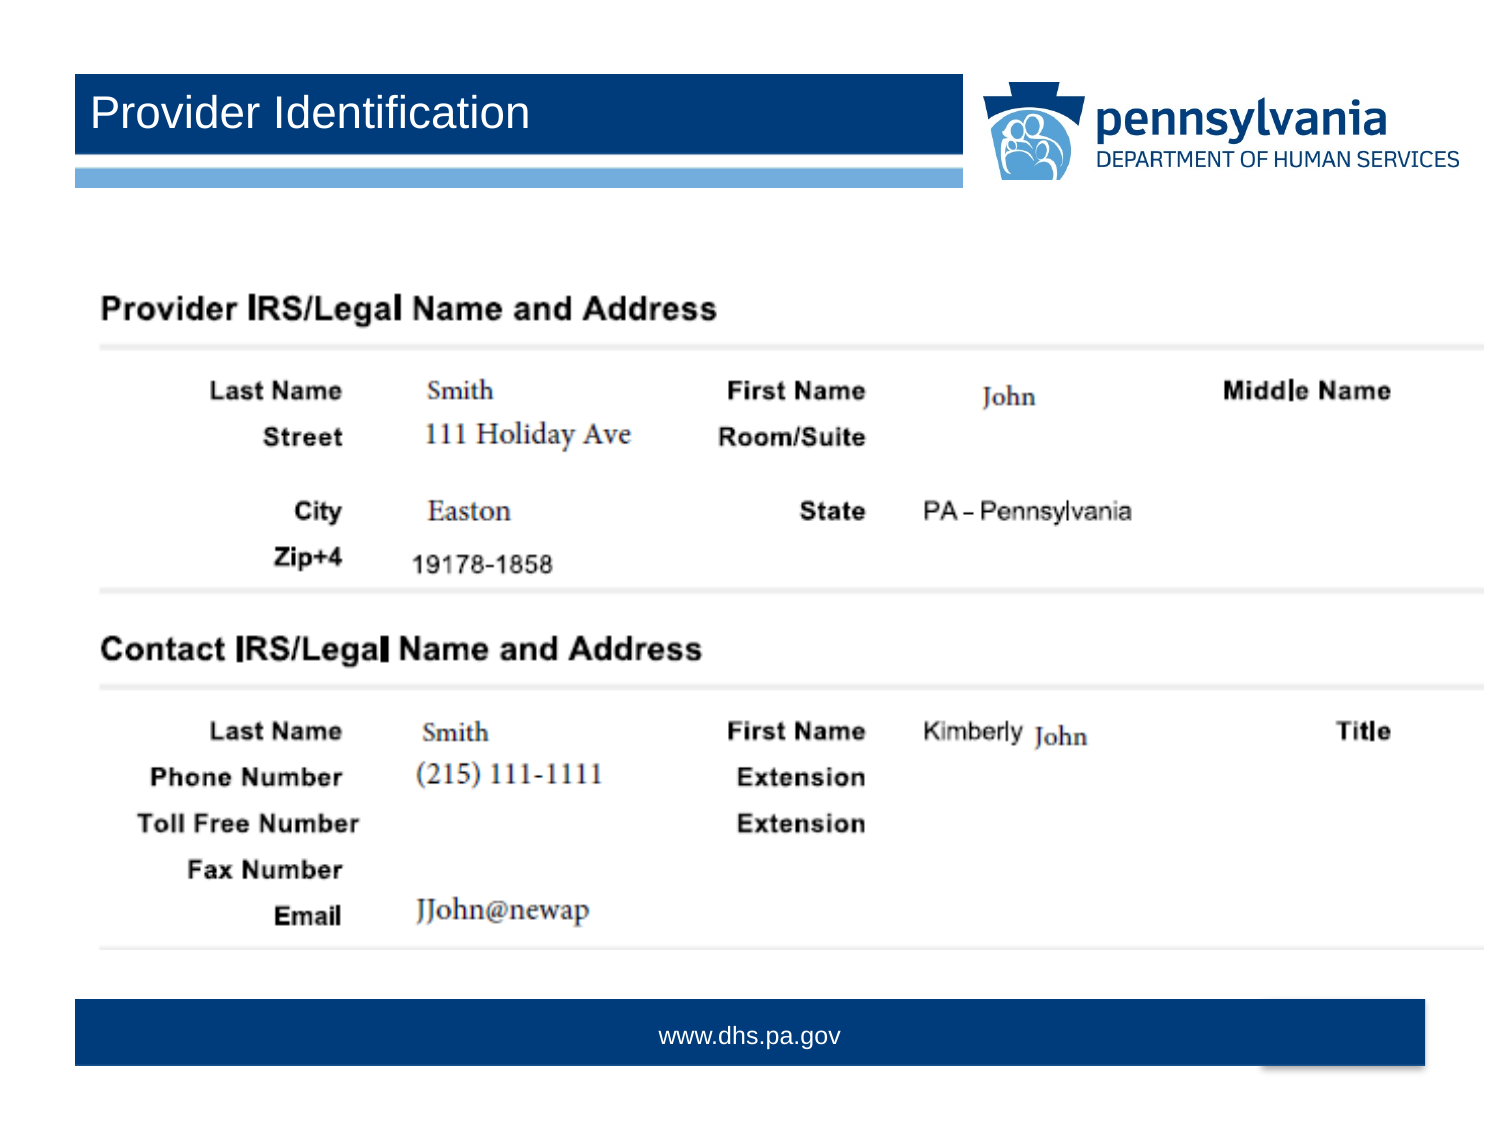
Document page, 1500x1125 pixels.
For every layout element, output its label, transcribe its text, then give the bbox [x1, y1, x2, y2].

picture [75, 149, 963, 188]
picture [983, 82, 1459, 180]
picture [37, 262, 1484, 951]
title Provider Identification [75, 75, 975, 149]
picture [75, 999, 1425, 1066]
